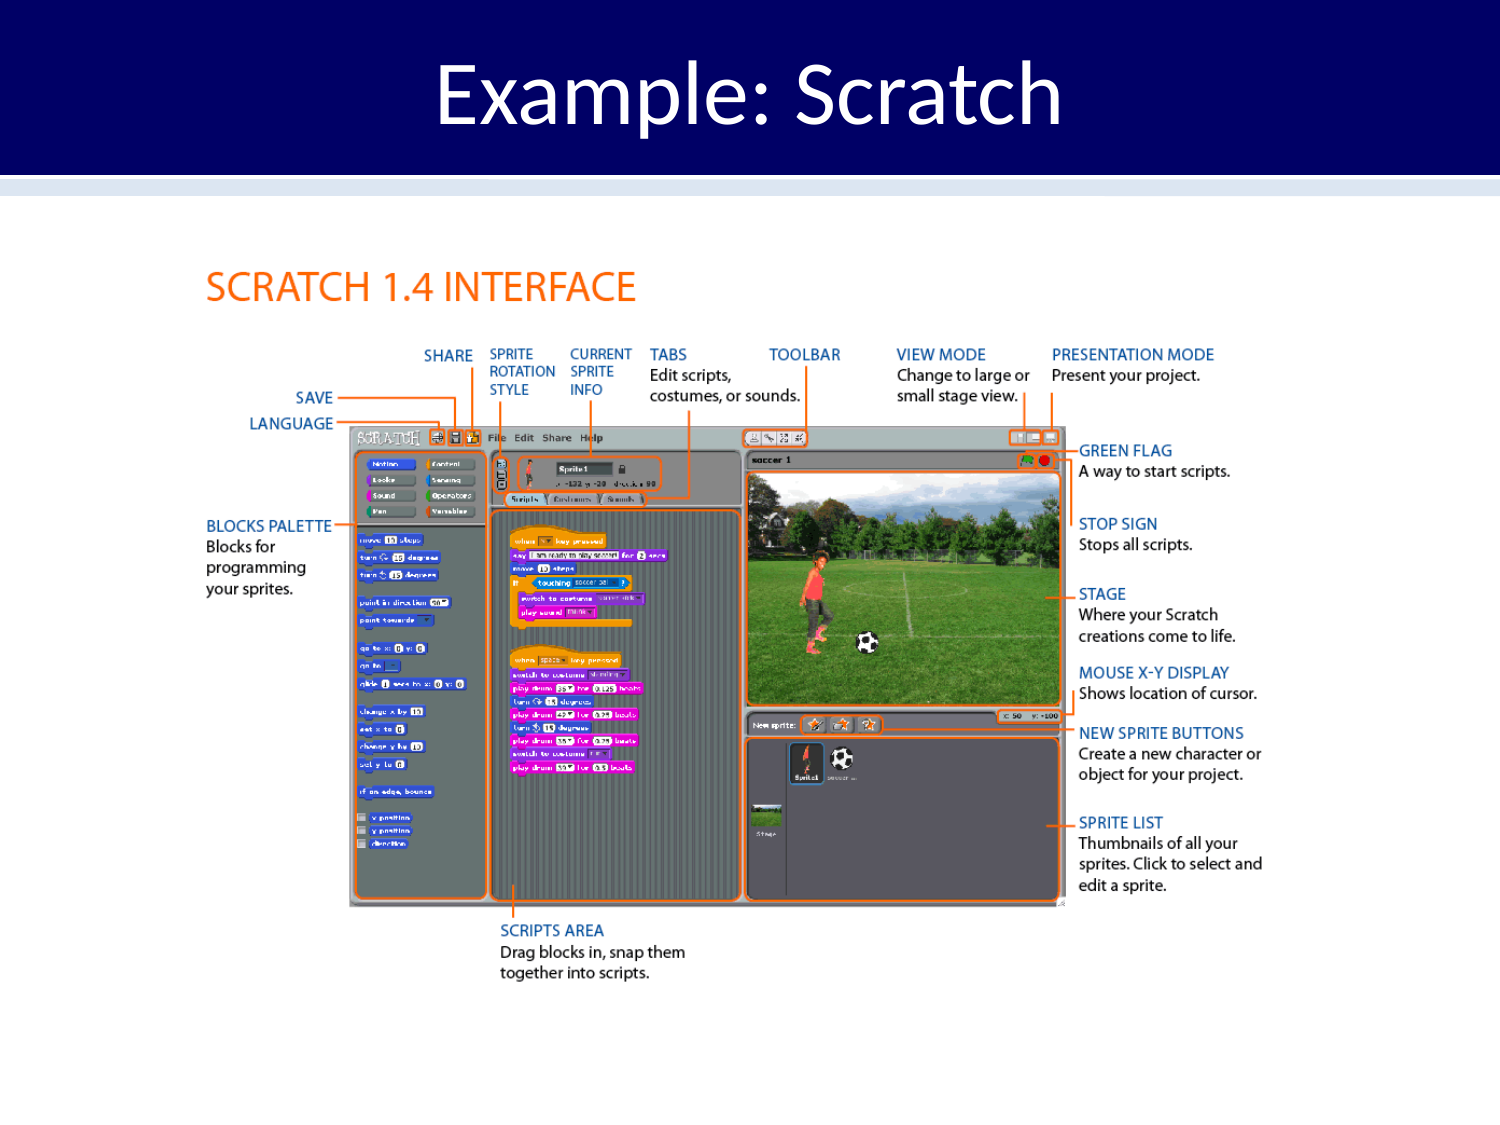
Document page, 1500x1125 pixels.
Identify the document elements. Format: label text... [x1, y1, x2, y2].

title Example: Scratch [75, 0, 1425, 182]
picture [175, 245, 1277, 1000]
